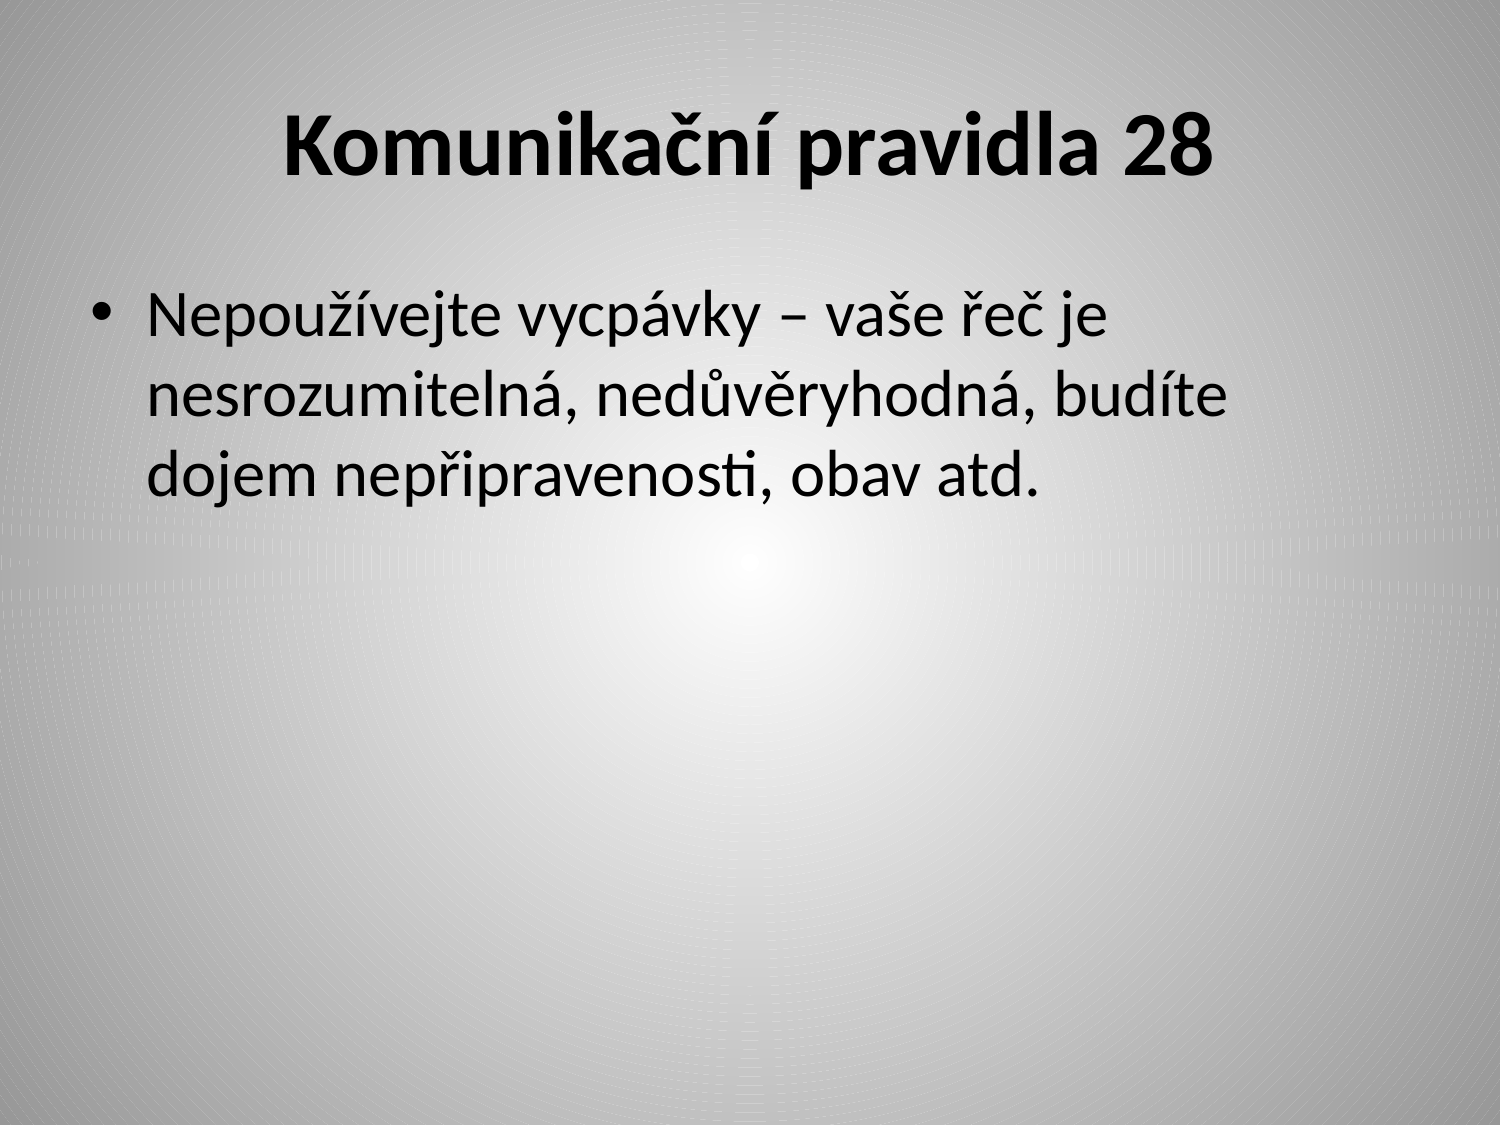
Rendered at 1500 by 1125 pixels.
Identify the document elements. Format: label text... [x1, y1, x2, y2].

list Nepoužívejte vycpávky – vaše řeč je nesrozumitelná, nedůvěryhodná, budíte dojem nepřipravenosti, obav atd. [75, 262, 1425, 1005]
title Komunikační pravidla 28 [75, 45, 1425, 233]
